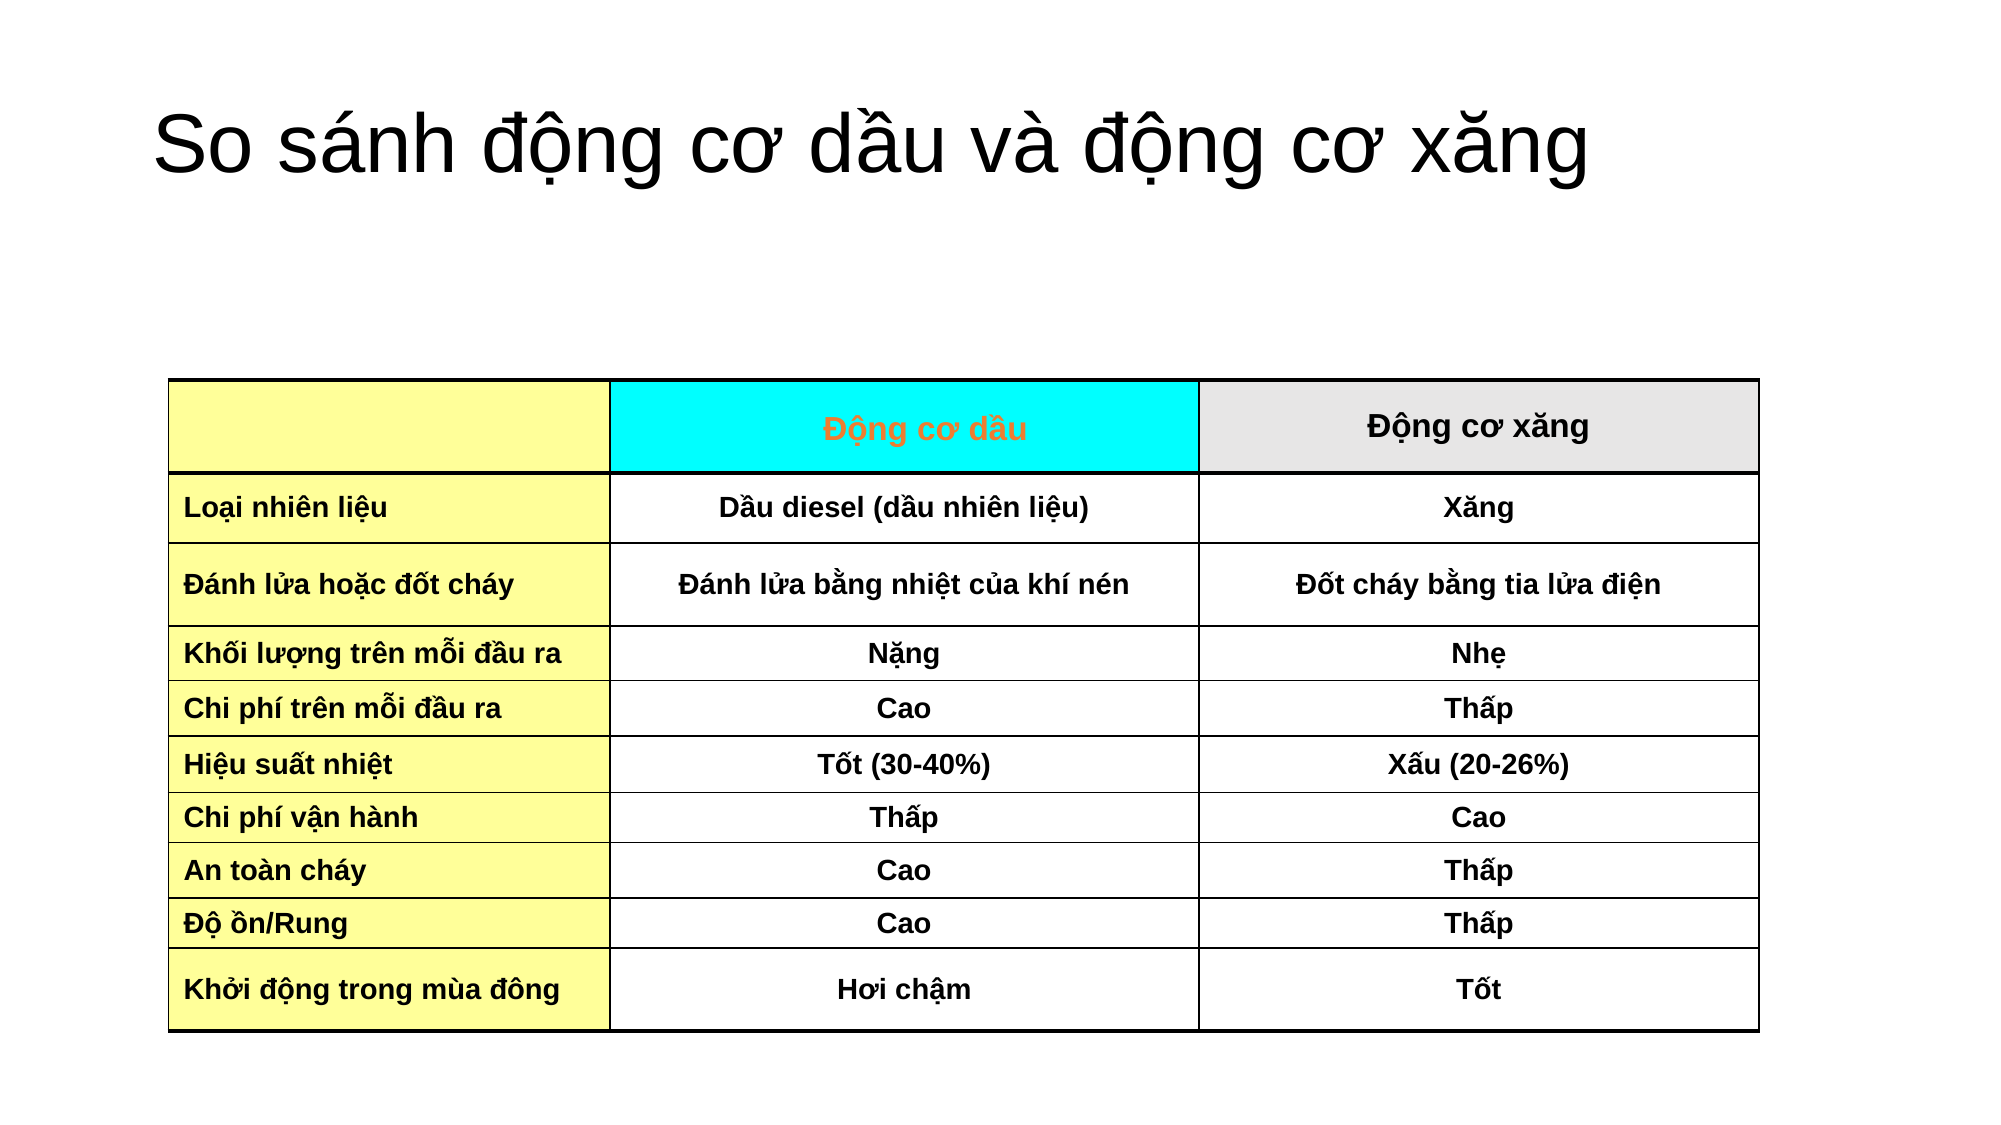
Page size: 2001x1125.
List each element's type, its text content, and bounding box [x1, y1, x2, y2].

table_header [169, 382, 609, 471]
table_cell Thấp [1200, 899, 1758, 947]
table_cell Tốt (30-40%) [611, 737, 1198, 792]
table_cell Nhẹ [1200, 627, 1758, 680]
table_cell Loại nhiên liệu [169, 475, 609, 542]
table_cell Khởi động trong mùa đông [169, 949, 609, 1029]
table_cell Thấp [1200, 681, 1758, 735]
table_cell Hơi chậm [611, 949, 1198, 1029]
table_cell Nặng [611, 627, 1198, 680]
table_header Động cơ xăng [1200, 382, 1758, 471]
table_cell Độ ồn/Rung [169, 899, 609, 947]
table_cell Đánh lửa bằng nhiệt của khí nén [611, 544, 1198, 625]
table_cell Cao [1200, 793, 1758, 842]
table_cell Xấu (20-26%) [1200, 737, 1758, 792]
table_cell Khối lượng trên mỗi đầu ra [169, 627, 609, 680]
table_cell Tốt [1200, 949, 1758, 1029]
table_cell Xăng [1200, 475, 1758, 542]
table_cell Cao [611, 899, 1198, 947]
table_cell Cao [611, 843, 1198, 897]
table_cell Thấp [611, 793, 1198, 842]
table_cell Đánh lửa hoặc đốt cháy [169, 544, 609, 625]
table_cell Dầu diesel (dầu nhiên liệu) [611, 475, 1198, 542]
table_cell Chi phí trên mỗi đầu ra [169, 681, 609, 735]
table_cell Chi phí vận hành [169, 793, 609, 842]
table_header Động cơ dầu [611, 382, 1198, 471]
title So sánh động cơ dầu và động cơ xăng [137, 59, 1863, 231]
table_cell Cao [611, 681, 1198, 735]
table_cell Thấp [1200, 843, 1758, 897]
table_cell An toàn cháy [169, 843, 609, 897]
table_cell Đốt cháy bằng tia lửa điện [1200, 544, 1758, 625]
table_cell Hiệu suất nhiệt [169, 737, 609, 792]
